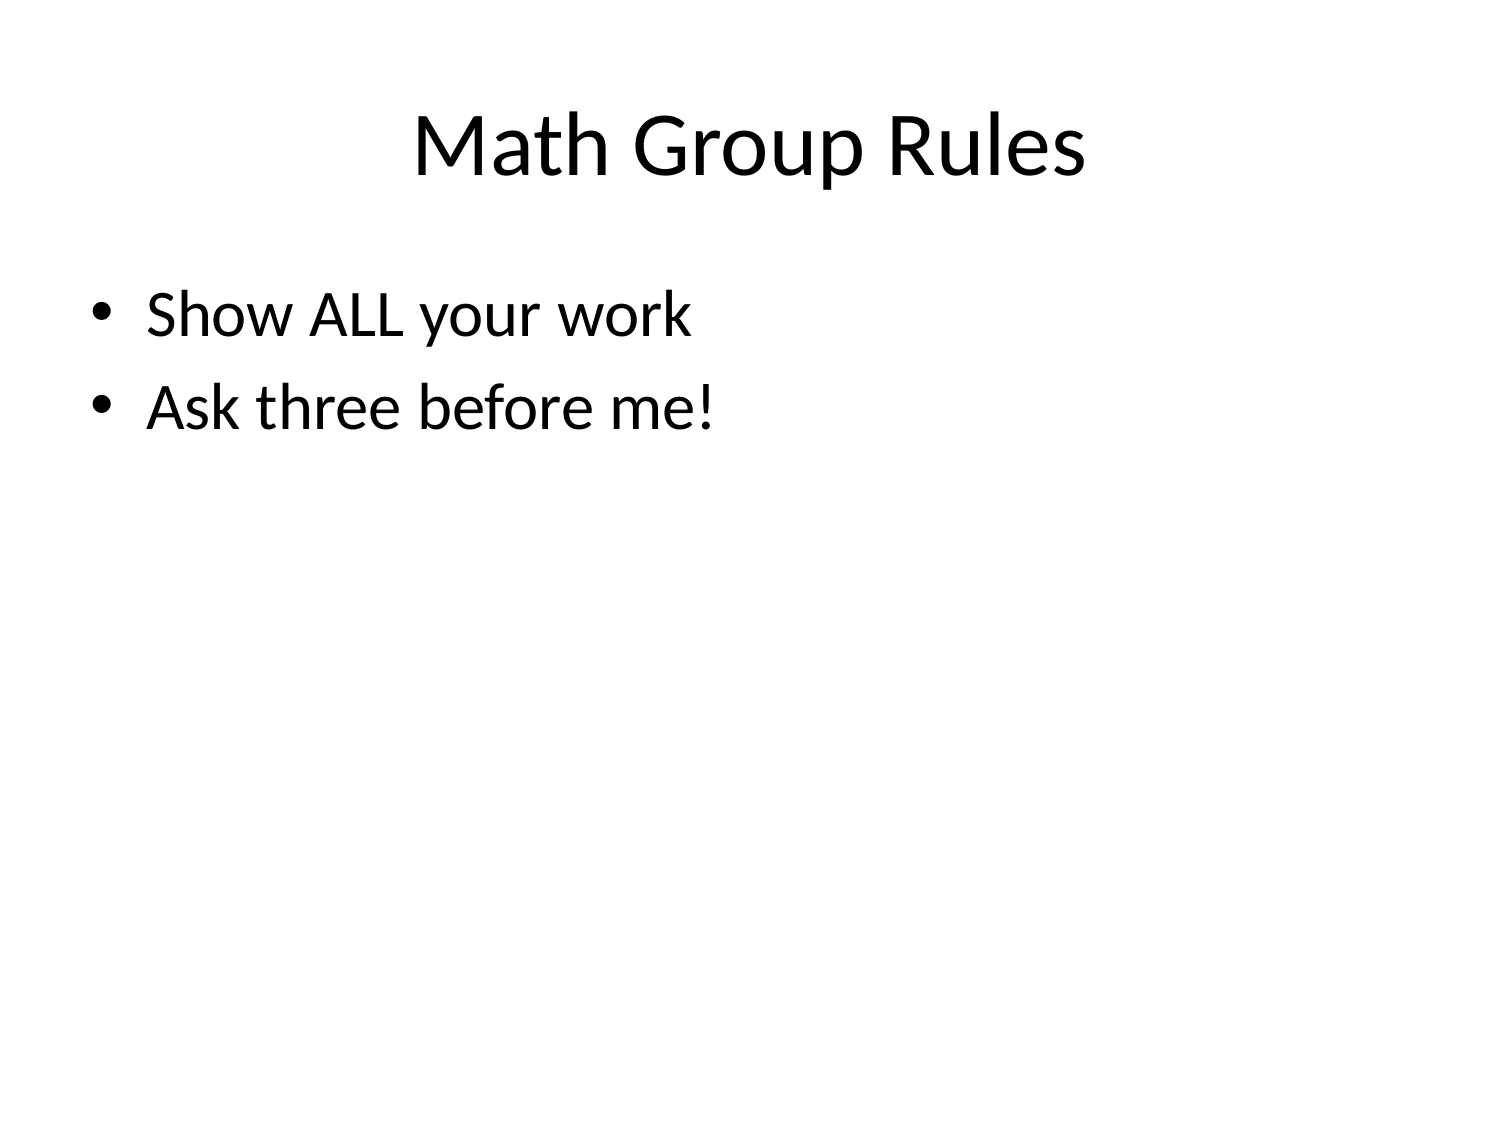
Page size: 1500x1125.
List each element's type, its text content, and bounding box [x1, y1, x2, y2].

list Show ALL your work Ask three before me! [75, 262, 1425, 1005]
title Math Group Rules [75, 45, 1425, 233]
